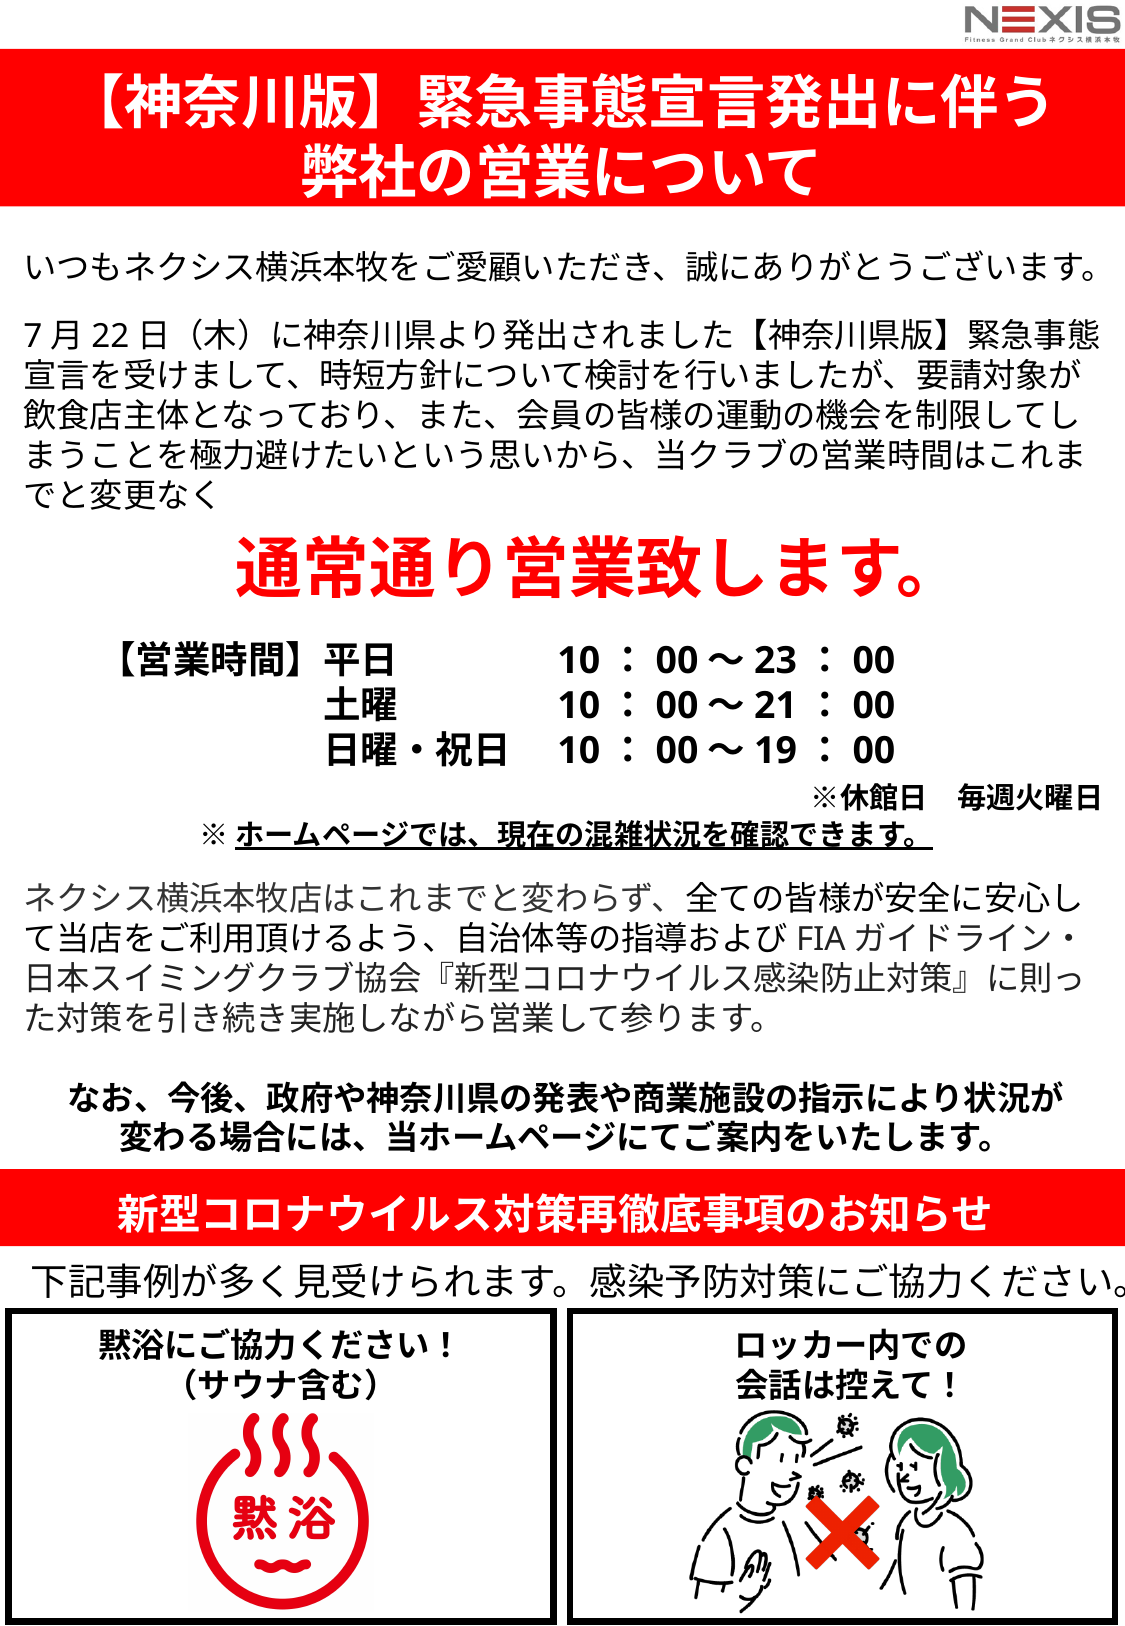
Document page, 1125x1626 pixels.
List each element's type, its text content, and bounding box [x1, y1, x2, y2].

text_box [569, 1311, 653, 1623]
picture [653, 1311, 1035, 1625]
text_box 新型コロナウイルス対策再徹底事項のお知らせ [102, 1180, 1017, 1246]
text_box [0, 48, 1125, 207]
text_box 下記事例が多く見受けられます。感染予防対策にご協力ください。 [8, 1250, 1125, 1311]
text_box いつもネクシス横浜本牧をご愛顧いただき、誠にありがとうございます。 7月22日（木）に神奈川県より発出されました【神奈川県版】緊急事態宣言を受けまして、時短方針について検討を行いましたが、要請対象が飲食店主体となっており、また、会員の皆様の運動の機会を制限してしまうことを極力避けたいという思いから、当クラブの営業時間はこれまでと変更なく 通常通り営業致します。 【営業時間】平日 10：00～23：00 土曜 10：00～21：00 日曜・祝日 10：00～19：00 ※休館日 毎週火曜日 ※ホームページでは、現在の混雑状況を確認できます。 ネクシス横浜本牧店はこれまでと変わらず、全ての皆様が安全に安心して当店をご利用頂けるよう、自治体等の指導およびFIAガイドライン・日本スイミングクラブ協会『新型コロナウイルス感染防止対策』に則った対策を引き続き実施しながら営業して参ります。 なお、今後、政府や神奈川県の発表や商業施設の指示により状況が 変わる場合には、当ホームページにてご案内をいたします。 [8, 239, 1124, 1164]
text_box ロッカー内での 会話は控えて！ [1116, 1317, 1125, 1412]
text_box 【神奈川版】緊急事態宣言発出に伴う 弊社の営業について [43, 57, 1080, 213]
text_box [0, 1168, 1125, 1247]
text_box [1035, 1311, 1116, 1623]
picture [962, 0, 1124, 47]
picture [188, 1413, 374, 1612]
text_box [8, 1311, 555, 1623]
